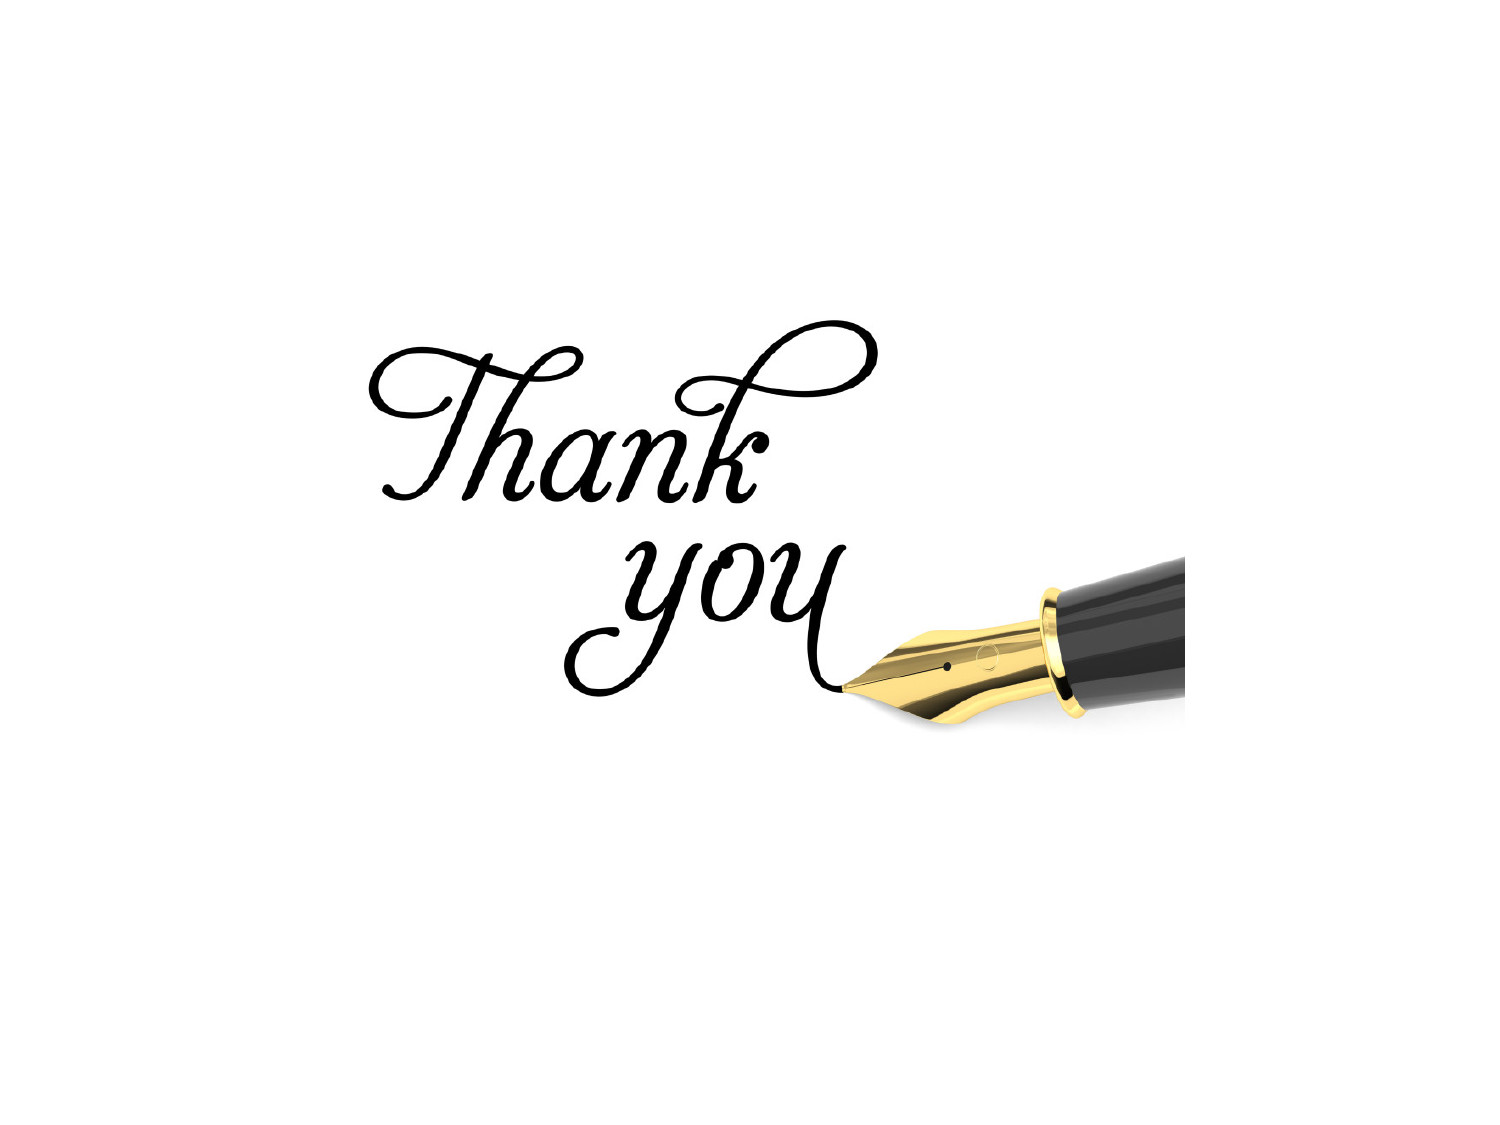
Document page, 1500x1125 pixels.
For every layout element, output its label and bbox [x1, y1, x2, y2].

picture [315, 273, 1185, 804]
